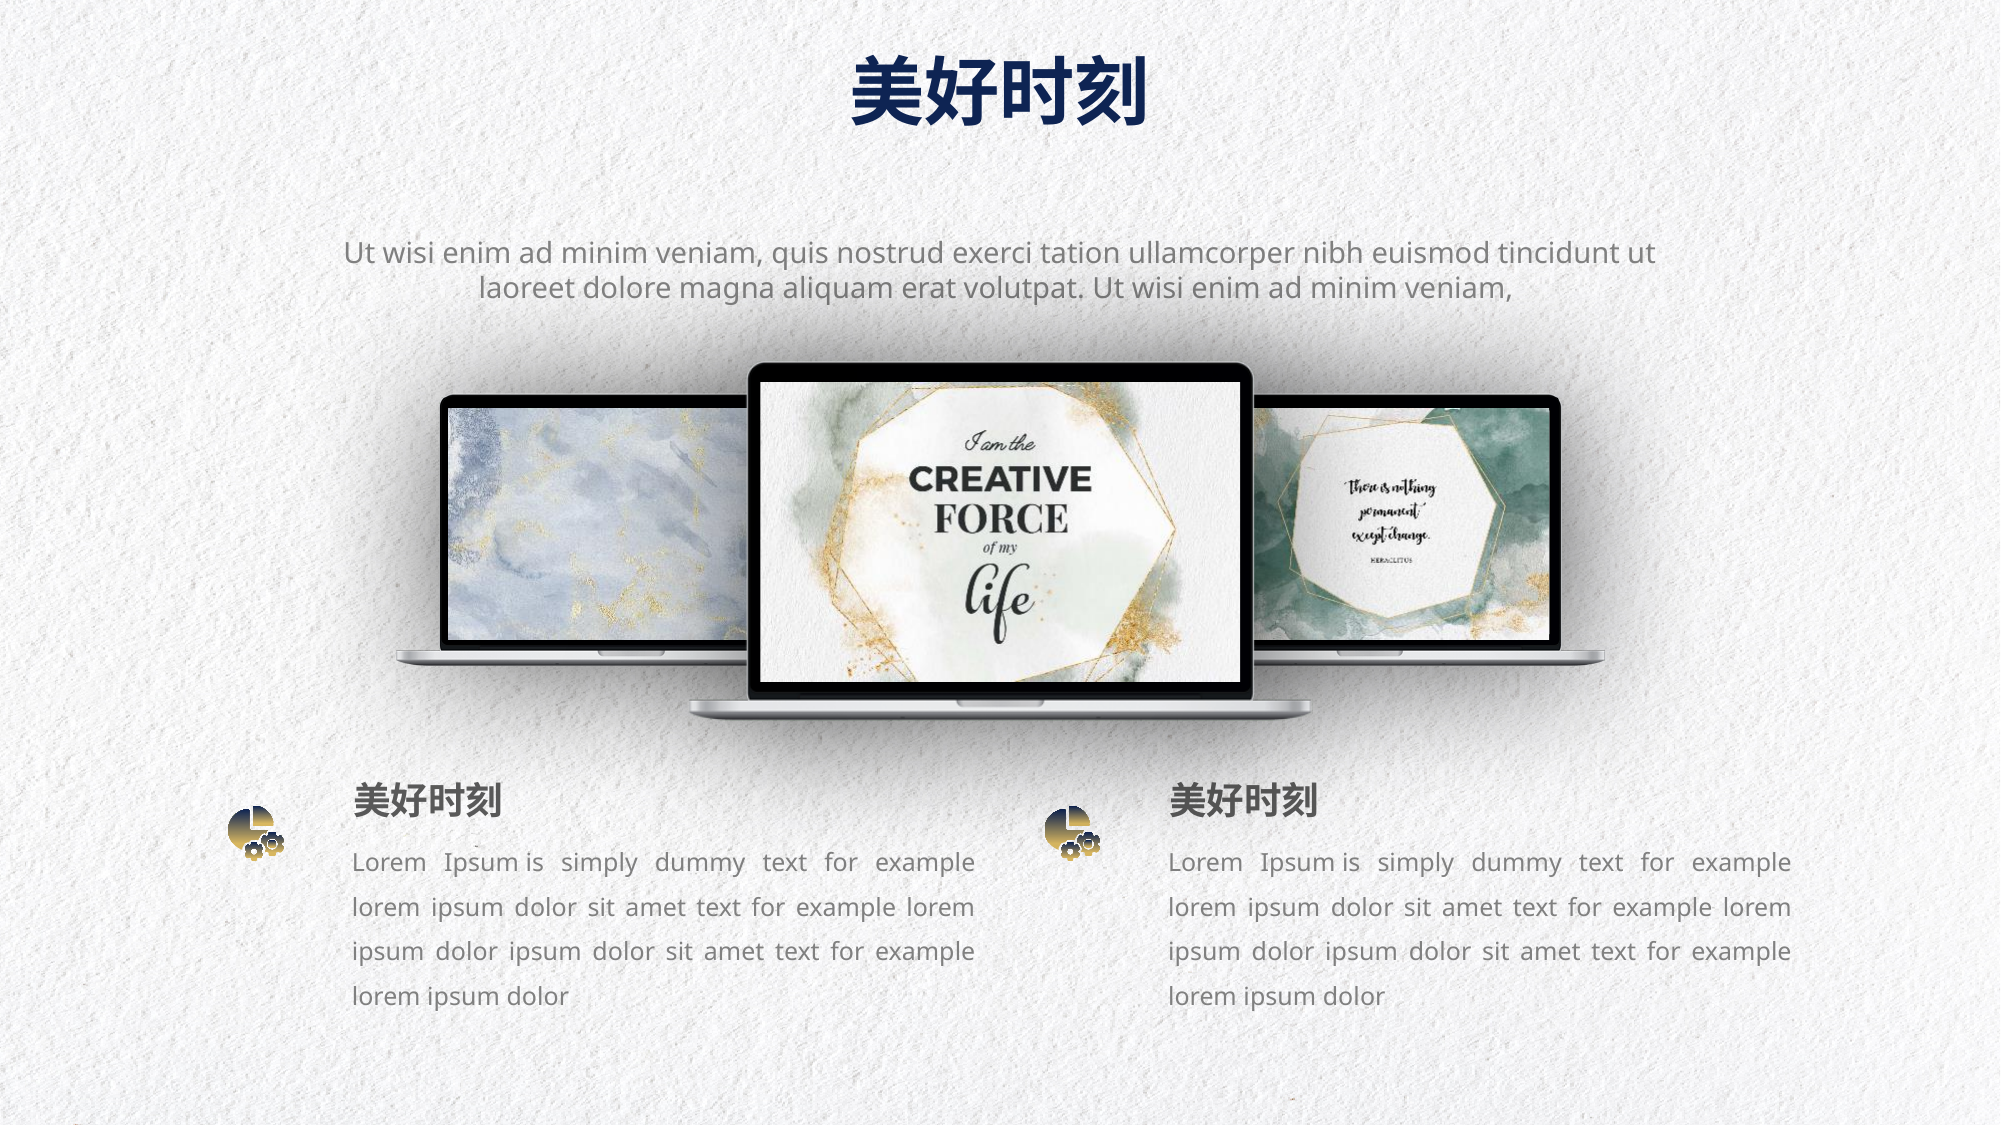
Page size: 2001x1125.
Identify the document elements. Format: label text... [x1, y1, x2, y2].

text_box Lorem Ipsum is simply dummy text for example lorem ipsum dolor sit amet text for example lorem ipsum dolor ipsum dolor sit amet text for example lorem ipsum dolor [337, 823, 992, 1018]
text_box 美好时刻 [338, 769, 519, 830]
text_box 美好时刻 [538, 37, 1462, 142]
text_box Ut wisi enim ad minim veniam, quis nostrud exerci tation ullamcorper nibh euismod tincidunt ut laoreet dolore magna aliquam erat volutpat. Ut wisi enim ad minim veniam, [1429, 226, 1696, 312]
text_box Lorem Ipsum is simply dummy text for example lorem ipsum dolor sit amet text for example lorem ipsum dolor ipsum dolor sit amet text for example lorem ipsum dolor [1153, 823, 1808, 1018]
text_box Ut wisi enim ad minim veniam, quis nostrud exerci tation ullamcorper nibh euismod tincidunt ut laoreet dolore magna aliquam erat volutpat. Ut wisi enim ad minim veniam, [304, 226, 585, 312]
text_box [228, 805, 284, 862]
picture [0, 0, 2001, 1125]
